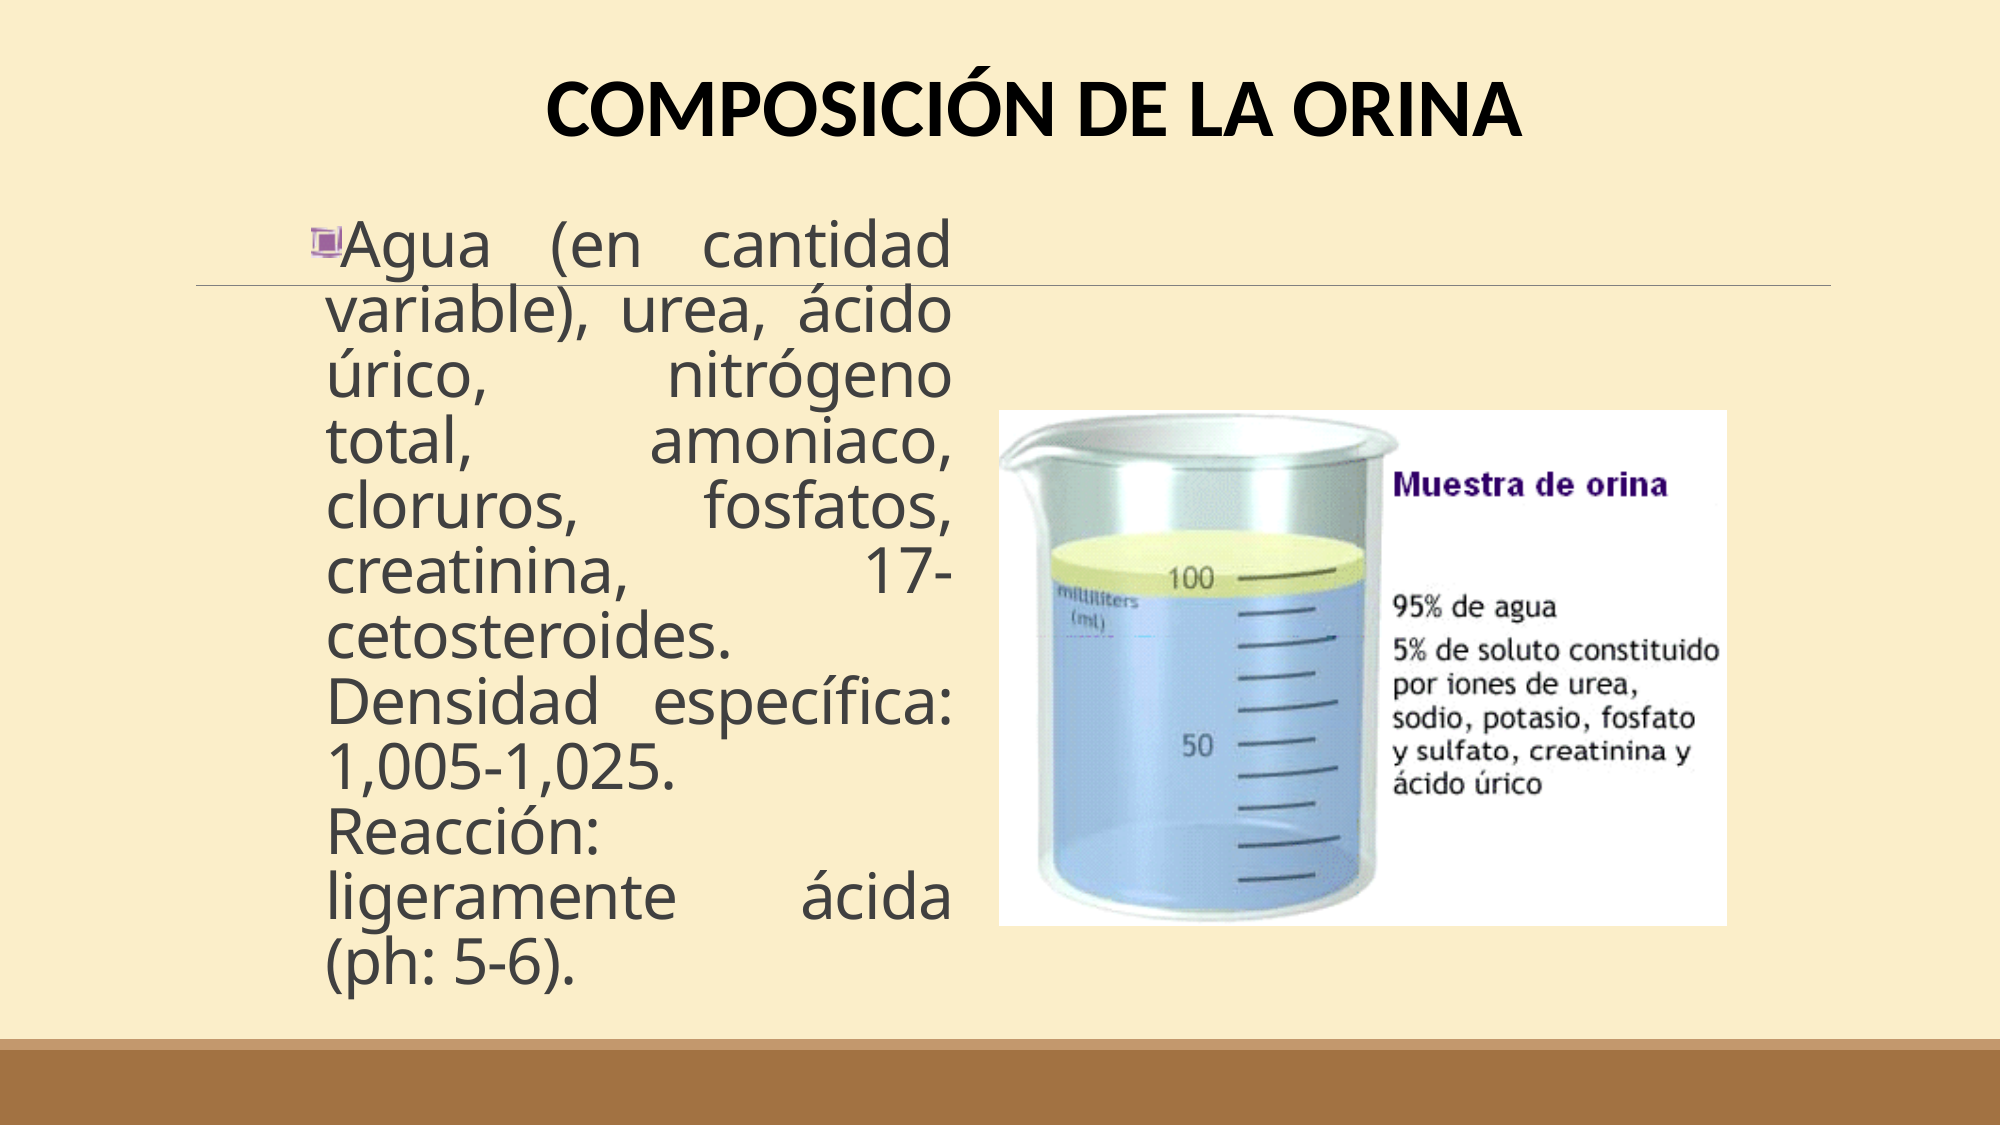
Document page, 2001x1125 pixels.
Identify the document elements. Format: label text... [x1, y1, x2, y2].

picture [311, 226, 342, 258]
title Agua (en cantidad variable), urea, ácido úrico, nitrógeno total, amoniaco, cloruros, fosfatos, creatinina, 17-cetosteroides. Densidad específica: 1,005-1,025. Reacción: ligeramente ácida (ph: 5-6). [296, 205, 969, 1008]
picture [999, 409, 1728, 927]
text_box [354, 46, 1715, 160]
